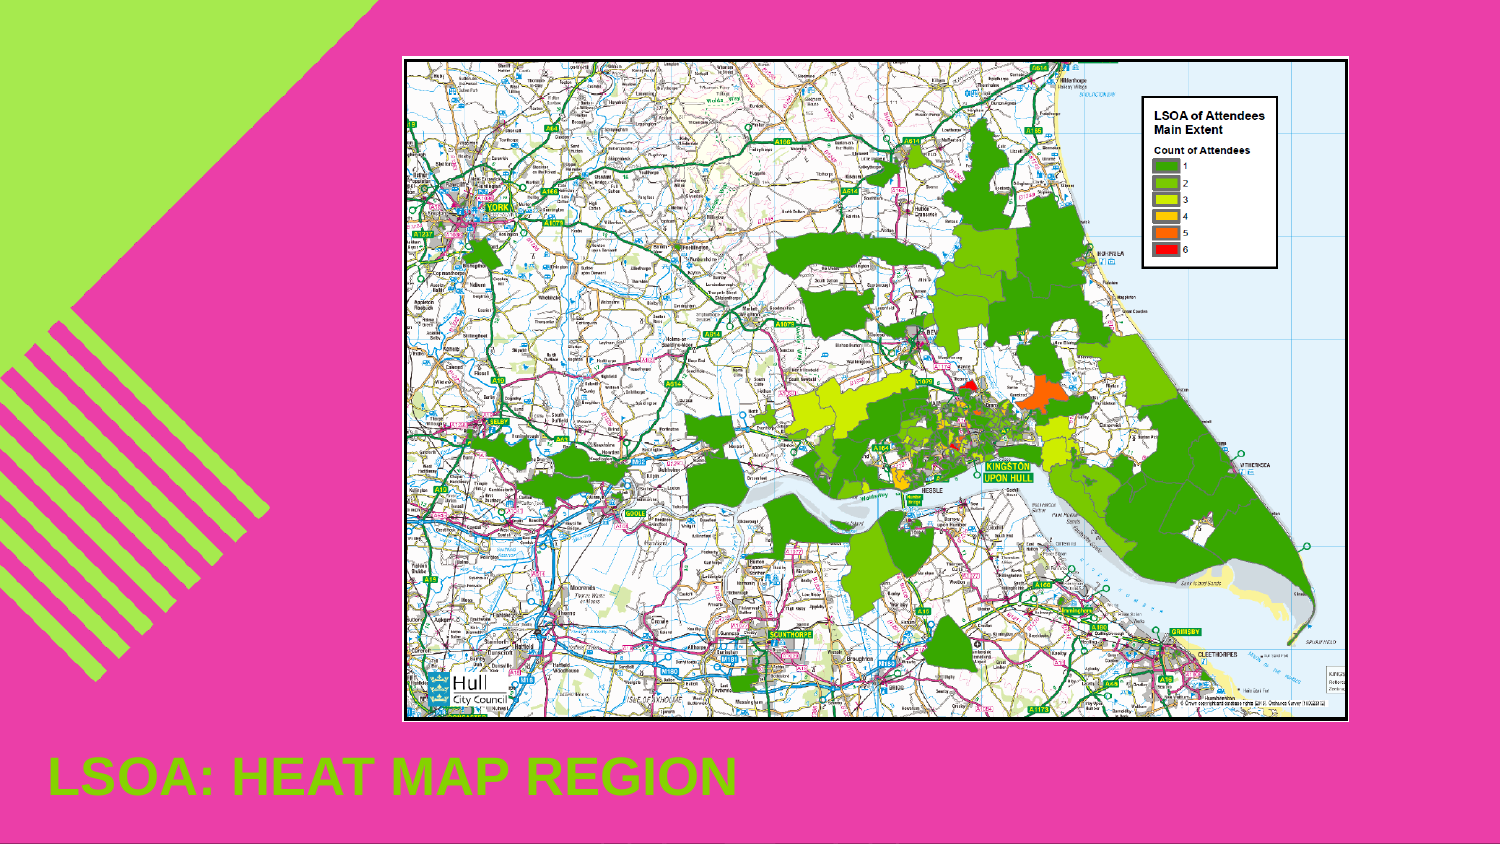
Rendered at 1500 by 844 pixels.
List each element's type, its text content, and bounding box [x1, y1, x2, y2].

picture [0, 0, 1349, 722]
text_box LSOA: HEAT MAP REGION [33, 751, 1452, 812]
